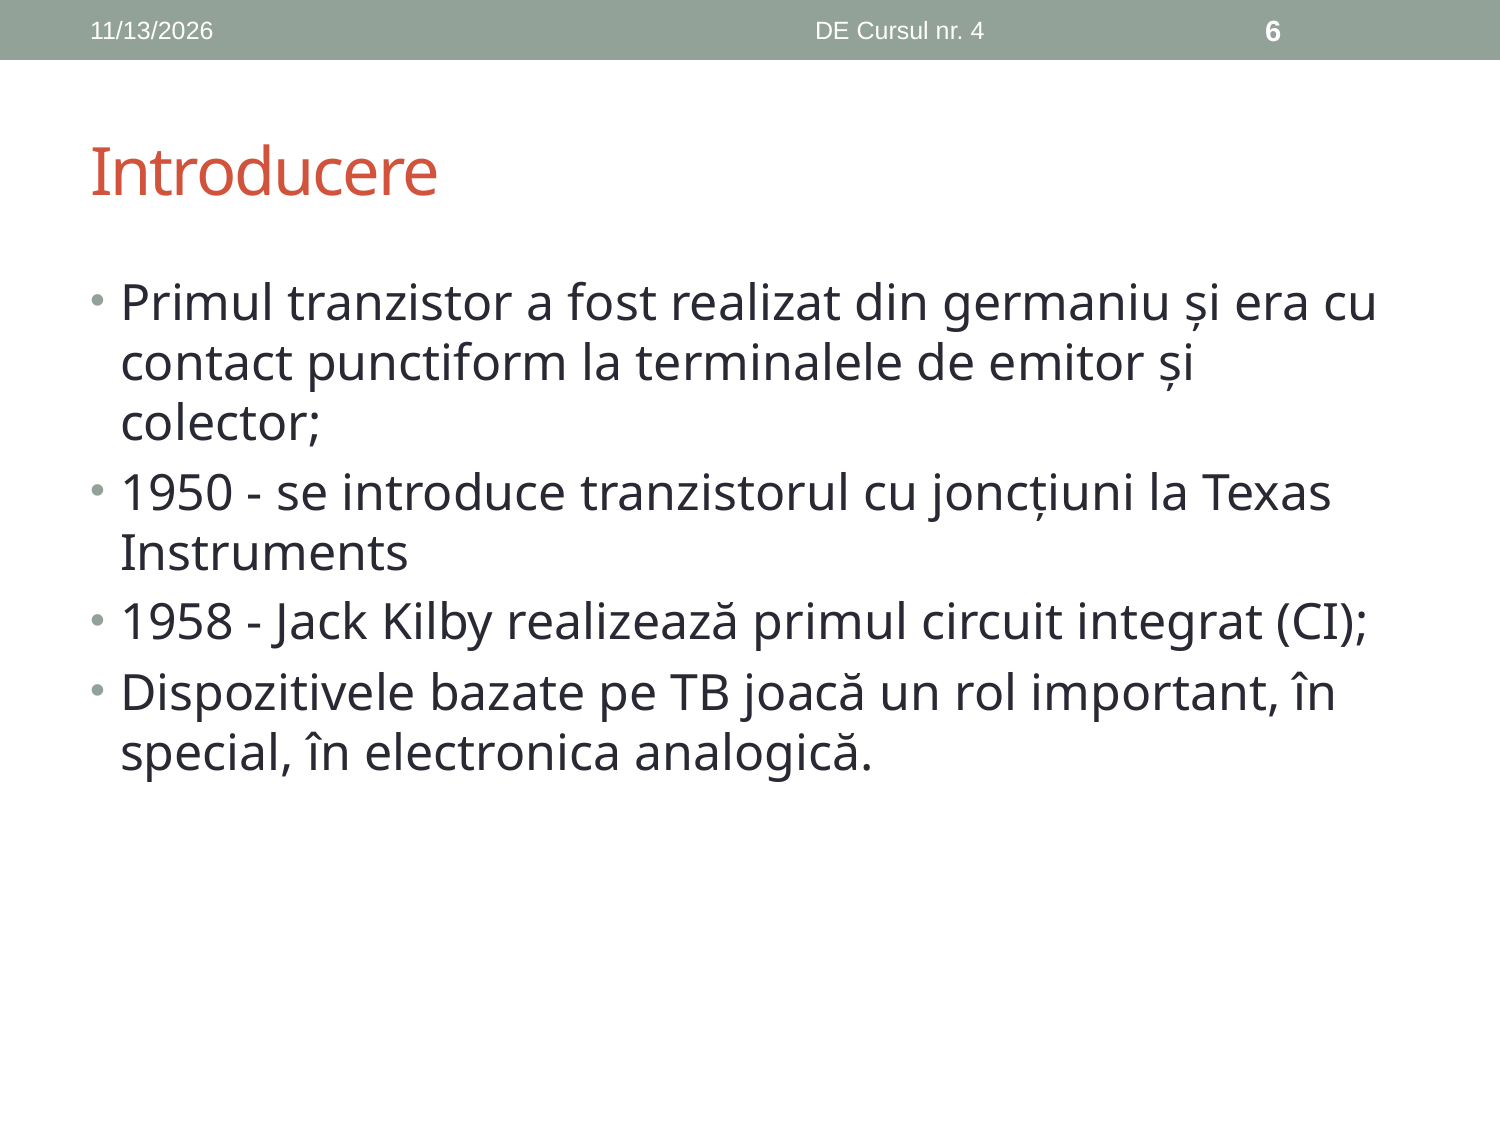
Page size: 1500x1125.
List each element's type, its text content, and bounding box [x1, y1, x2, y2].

title Introducere [75, 87, 1425, 250]
list Primul tranzistor a fost realizat din germaniu și era cu contact punctiform la terminalele de emitor și colector; 1950 - se introduce tranzistorul cu joncțiuni la Texas Instruments 1958 - Jack Kilby realizează primul circuit integrat (CI); Dispozitivele bazate pe TB joacă un rol important, în special, în electronica analogică. [75, 262, 1425, 1063]
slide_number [75, 3, 550, 57]
footer DE Cursul nr. 4 [562, 3, 1238, 57]
slide_number 6 [1250, 3, 1425, 57]
